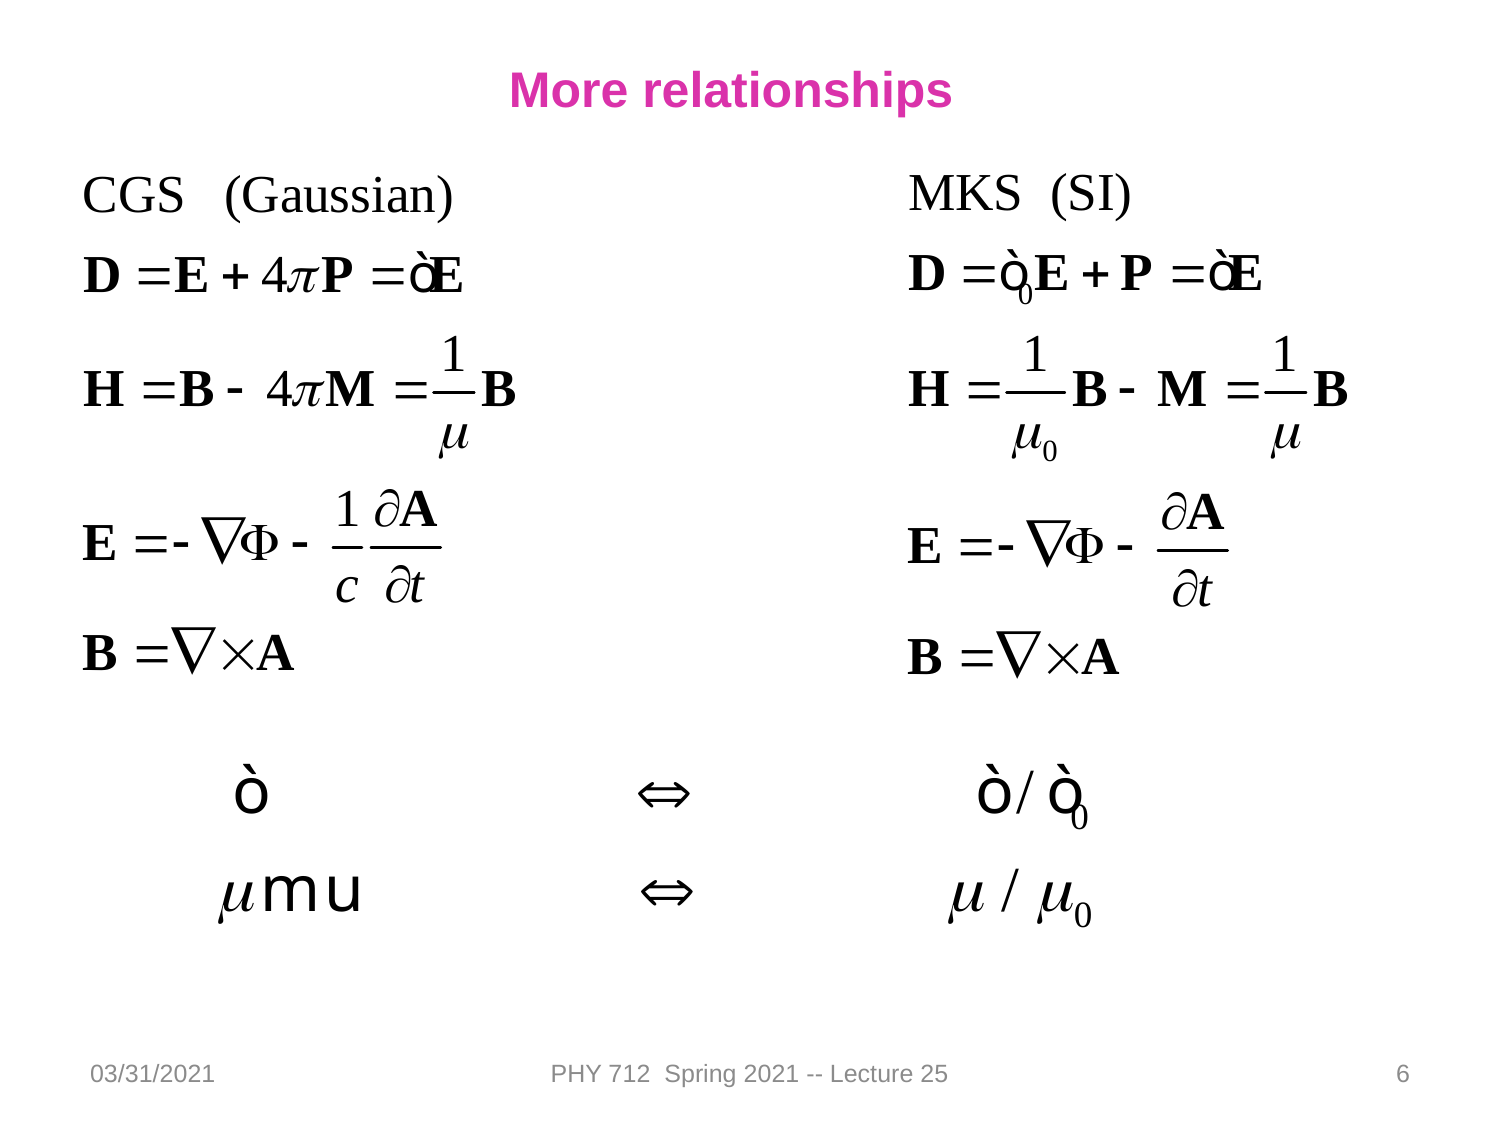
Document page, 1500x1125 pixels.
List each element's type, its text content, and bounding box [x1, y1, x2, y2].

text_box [899, 161, 1358, 686]
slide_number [75, 1042, 425, 1103]
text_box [37, 749, 1107, 943]
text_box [74, 161, 528, 682]
slide_number 6 [1074, 1042, 1425, 1103]
text_box More relationships [75, 49, 1388, 125]
footer PHY 712 Spring 2021 -- Lecture 25 [512, 1042, 988, 1103]
